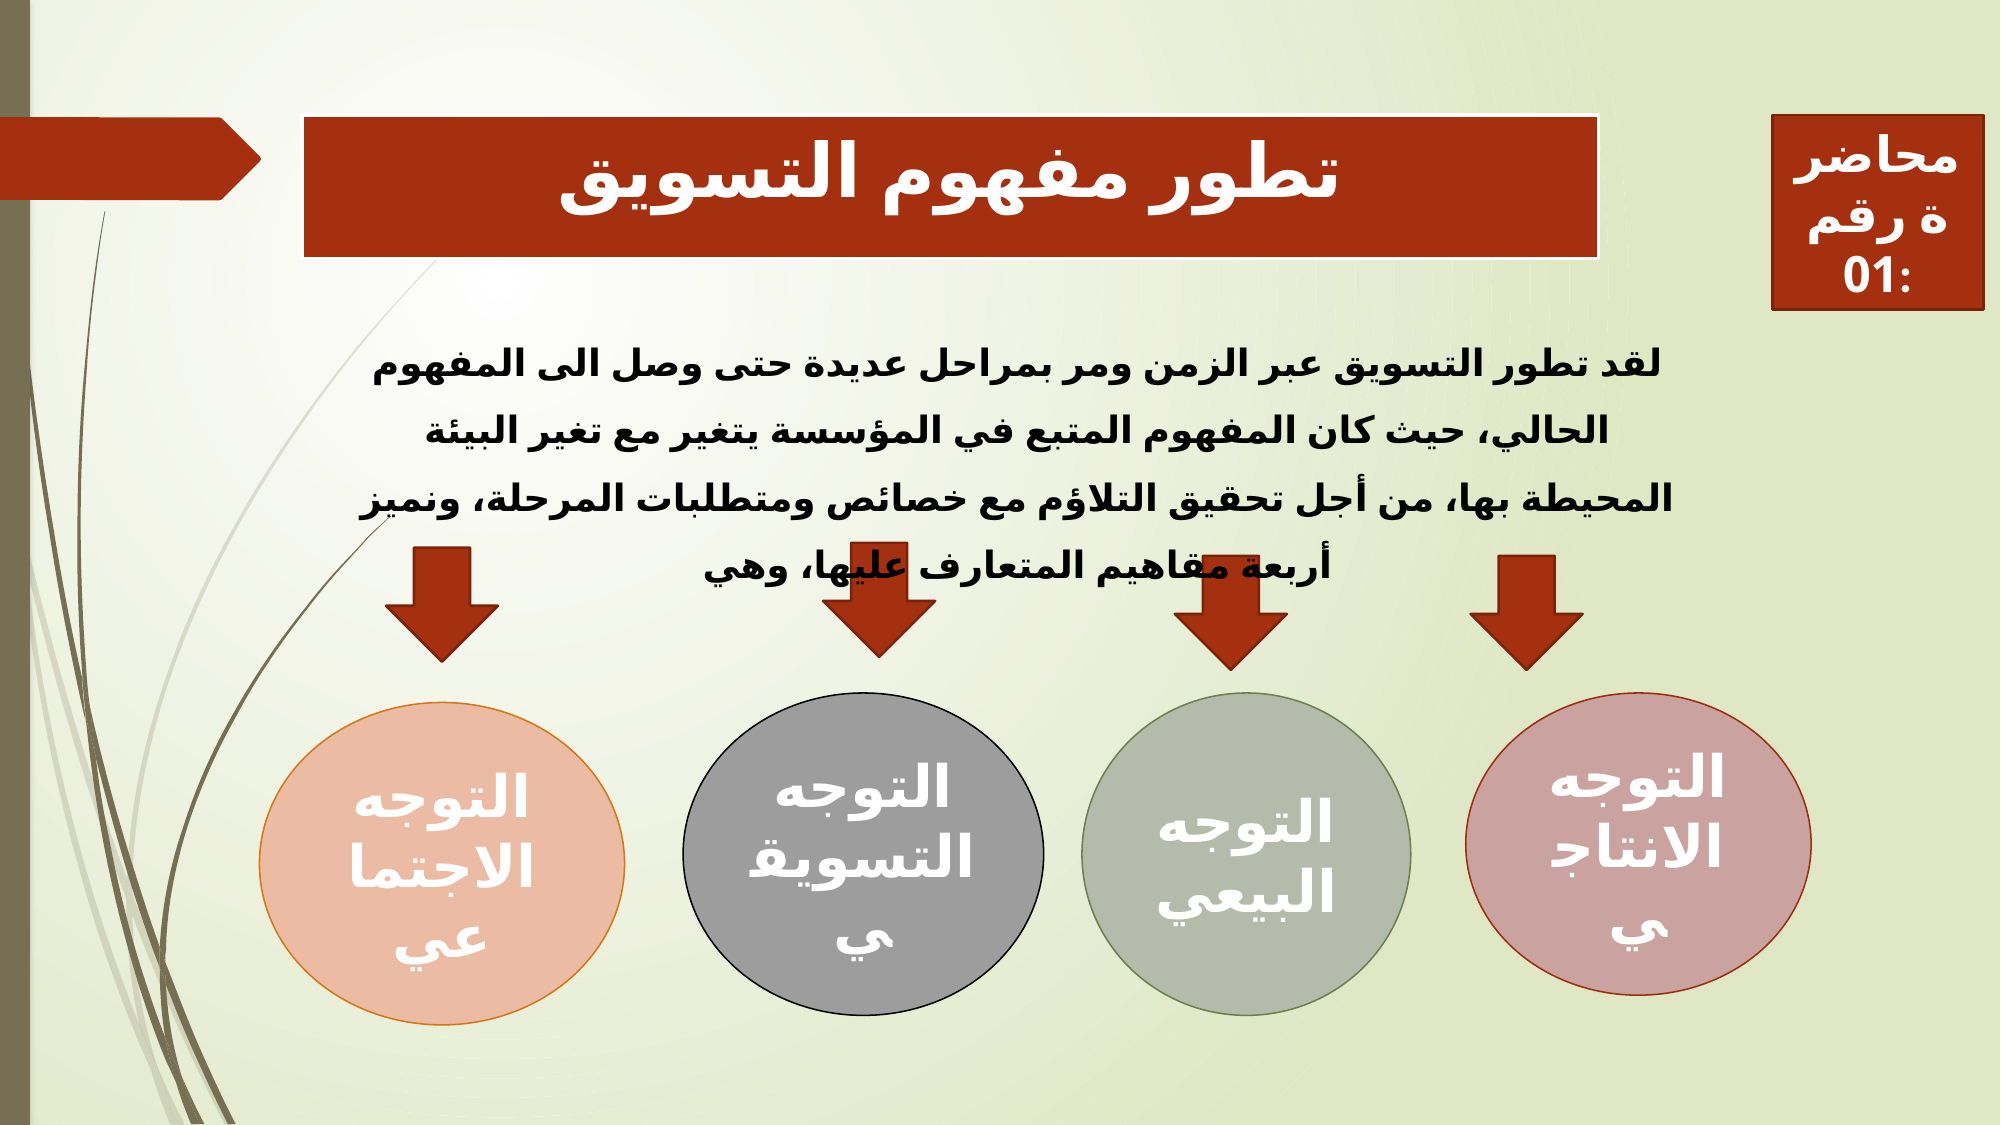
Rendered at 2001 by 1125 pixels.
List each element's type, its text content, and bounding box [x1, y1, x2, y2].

title تطور مفهوم التسويق [300, 113, 1600, 260]
text_box [384, 594, 500, 663]
text_box [821, 594, 937, 658]
text_box لقد تطور التسويق عبر الزمن ومر بمراحل عديدة حتى وصل الى المفهوم الحالي، حيث كان المفهوم المتبع في المؤسسة يتغير مع تغير البيئة المحيطة بها، من أجل تحقيق التلاؤم مع خصائص ومتطلبات المرحلة، ونميز أربعة مقاهيم المتعارف عليها، وهي [329, 308, 1706, 594]
text_box [1173, 594, 1289, 671]
text_box التوجه الاجتماعي [258, 701, 626, 1026]
text_box التوجه التسويقي [682, 692, 1045, 1017]
text_box التوجه البيعي [1081, 692, 1412, 1017]
text_box محاضرة رقم 01: [1771, 114, 1985, 311]
text_box [1469, 594, 1584, 671]
text_box التوجه الانتاجي [1464, 692, 1812, 996]
